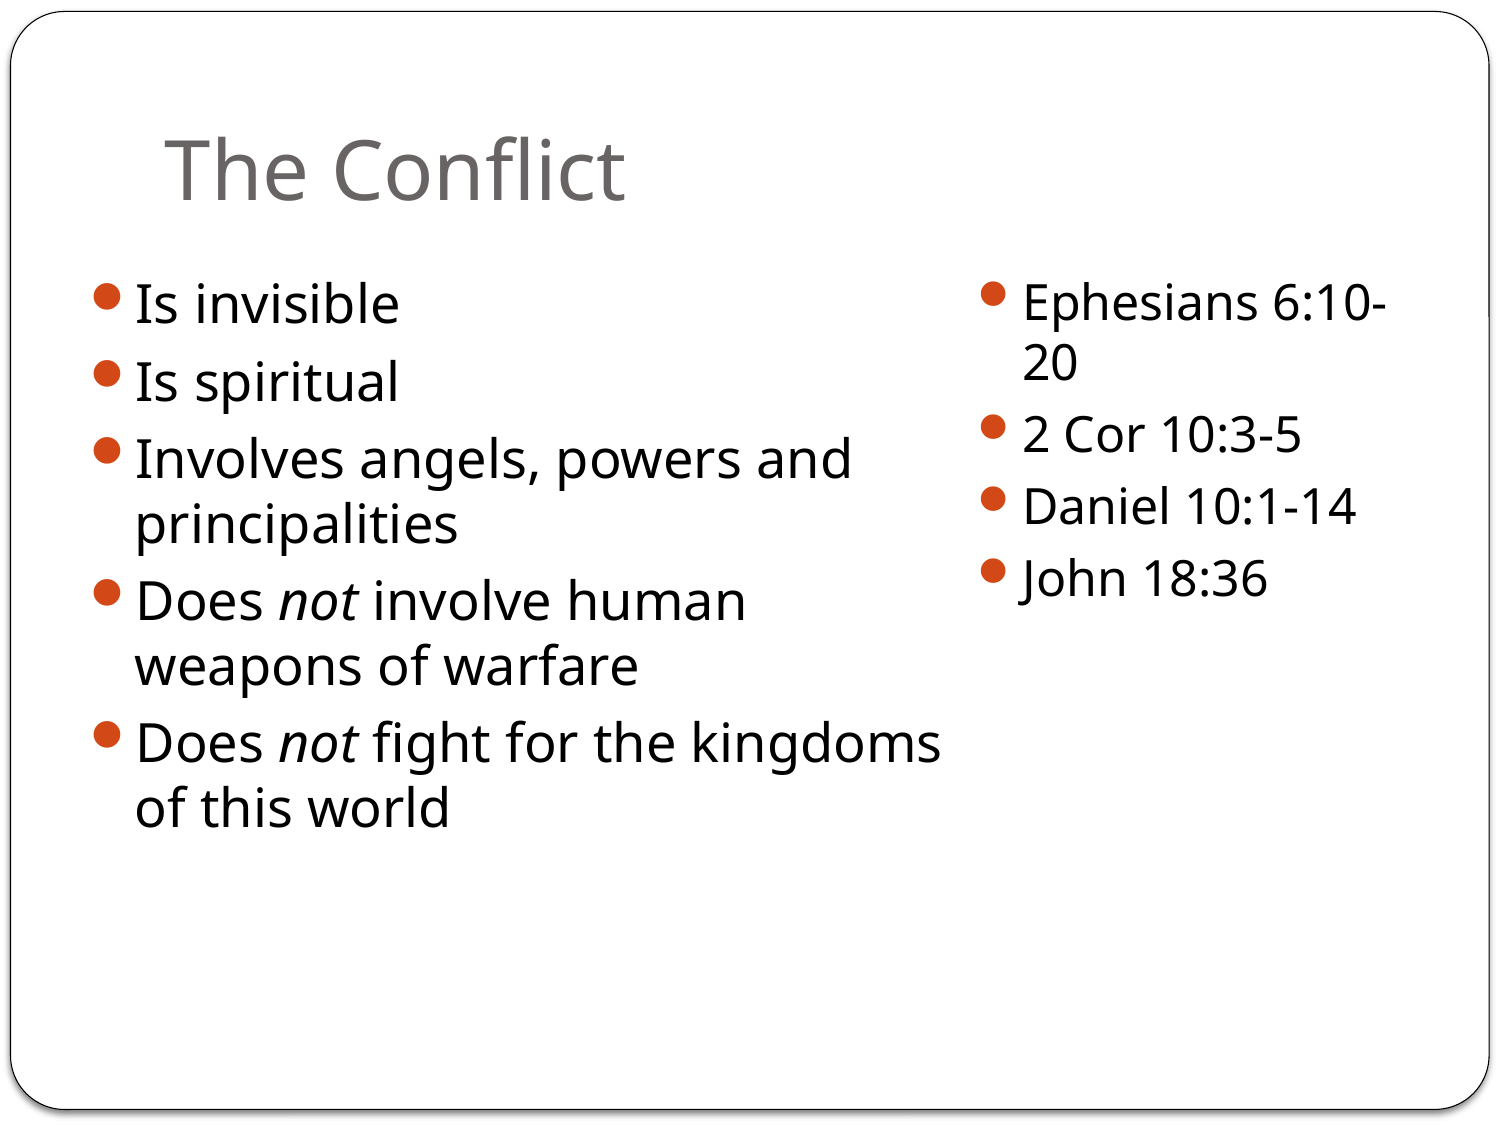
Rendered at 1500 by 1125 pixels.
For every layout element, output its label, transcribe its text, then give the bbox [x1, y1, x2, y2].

title The Conflict [150, 45, 1425, 233]
list Ephesians 6:10-20 2 Cor 10:3-5 Daniel 10:1-14 John 18:36 [962, 262, 1425, 1005]
list Is invisible Is spiritual Involves angels, powers and principalities Does not involve human weapons of warfare Does not fight for the kingdoms of this world [75, 262, 962, 1005]
